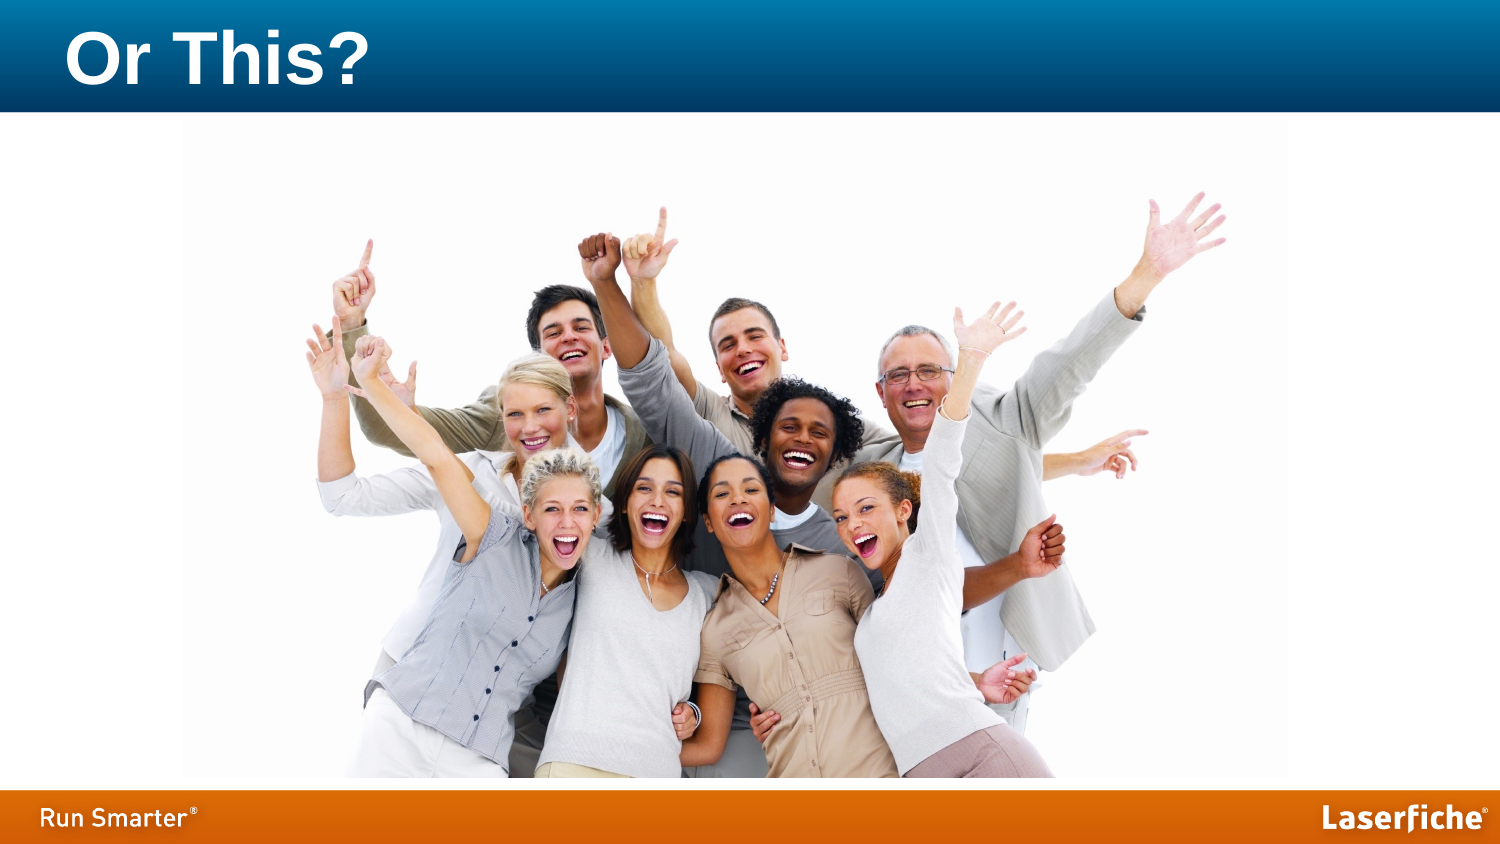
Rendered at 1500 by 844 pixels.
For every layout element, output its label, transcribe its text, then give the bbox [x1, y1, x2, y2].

title Or This? [49, 0, 1400, 110]
picture [0, 62, 1500, 844]
